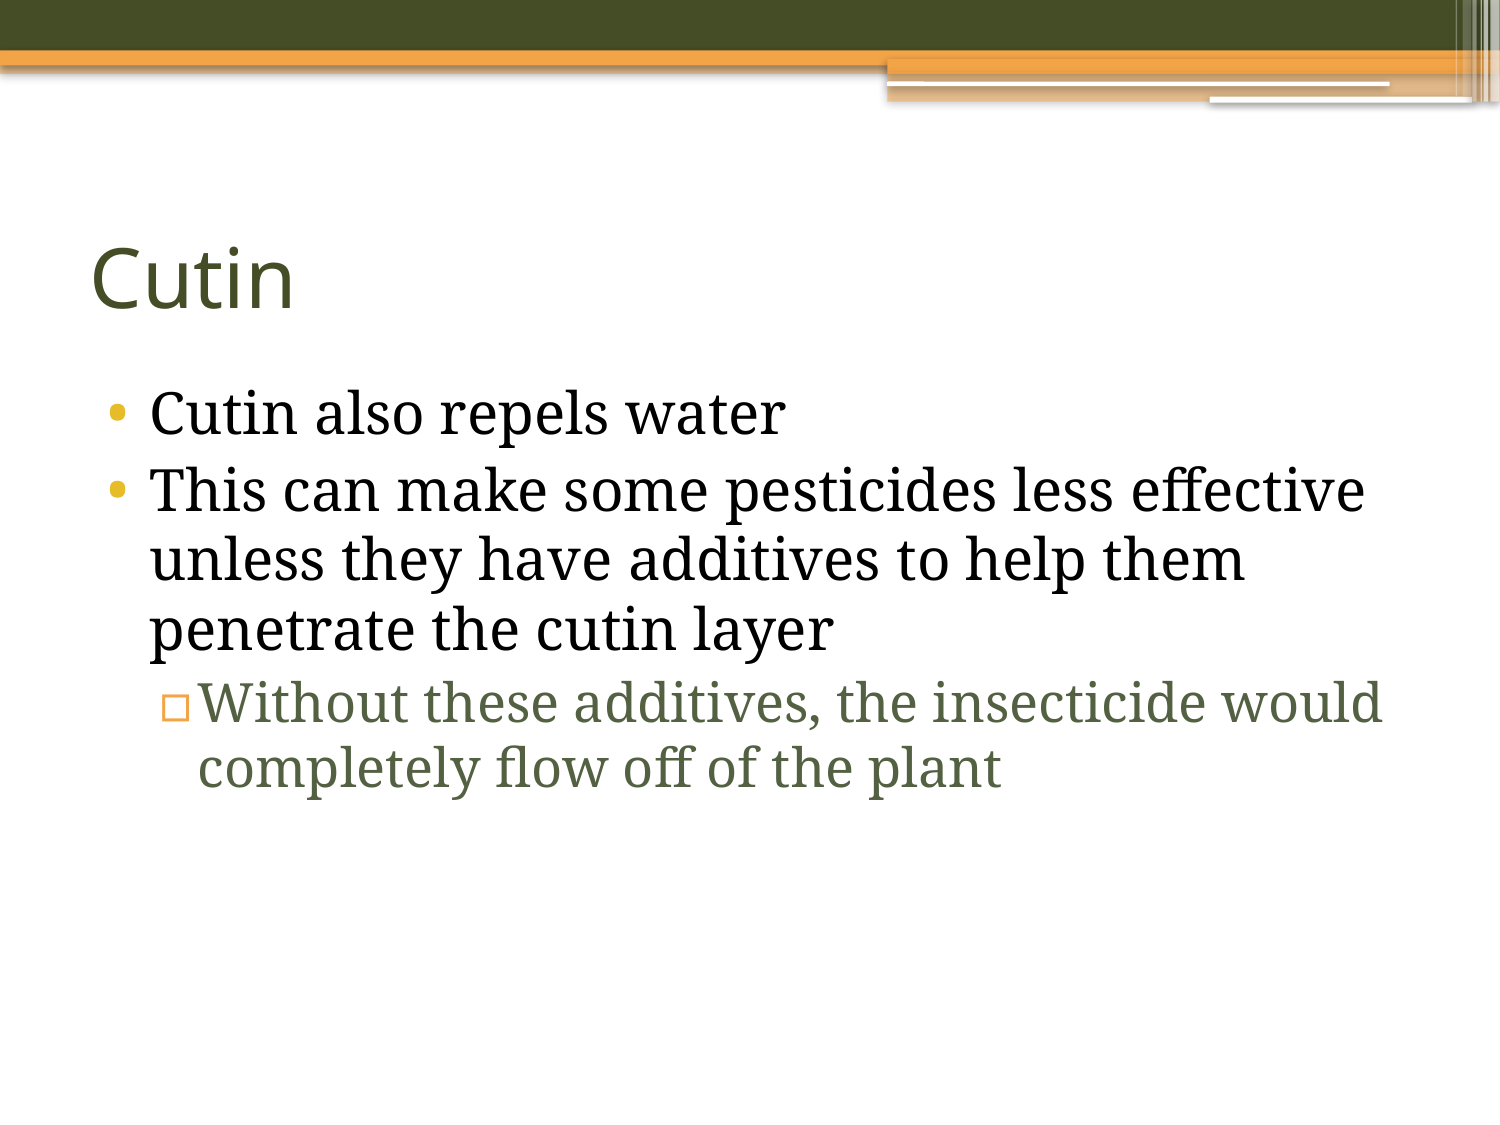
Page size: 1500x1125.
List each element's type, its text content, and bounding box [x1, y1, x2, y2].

title Cutin [75, 187, 1425, 363]
list Cutin also repels water This can make some pesticides less effective unless they have additives to help them penetrate the cutin layer Without these additives, the insecticide would completely flow off of the plant [75, 368, 1425, 1079]
